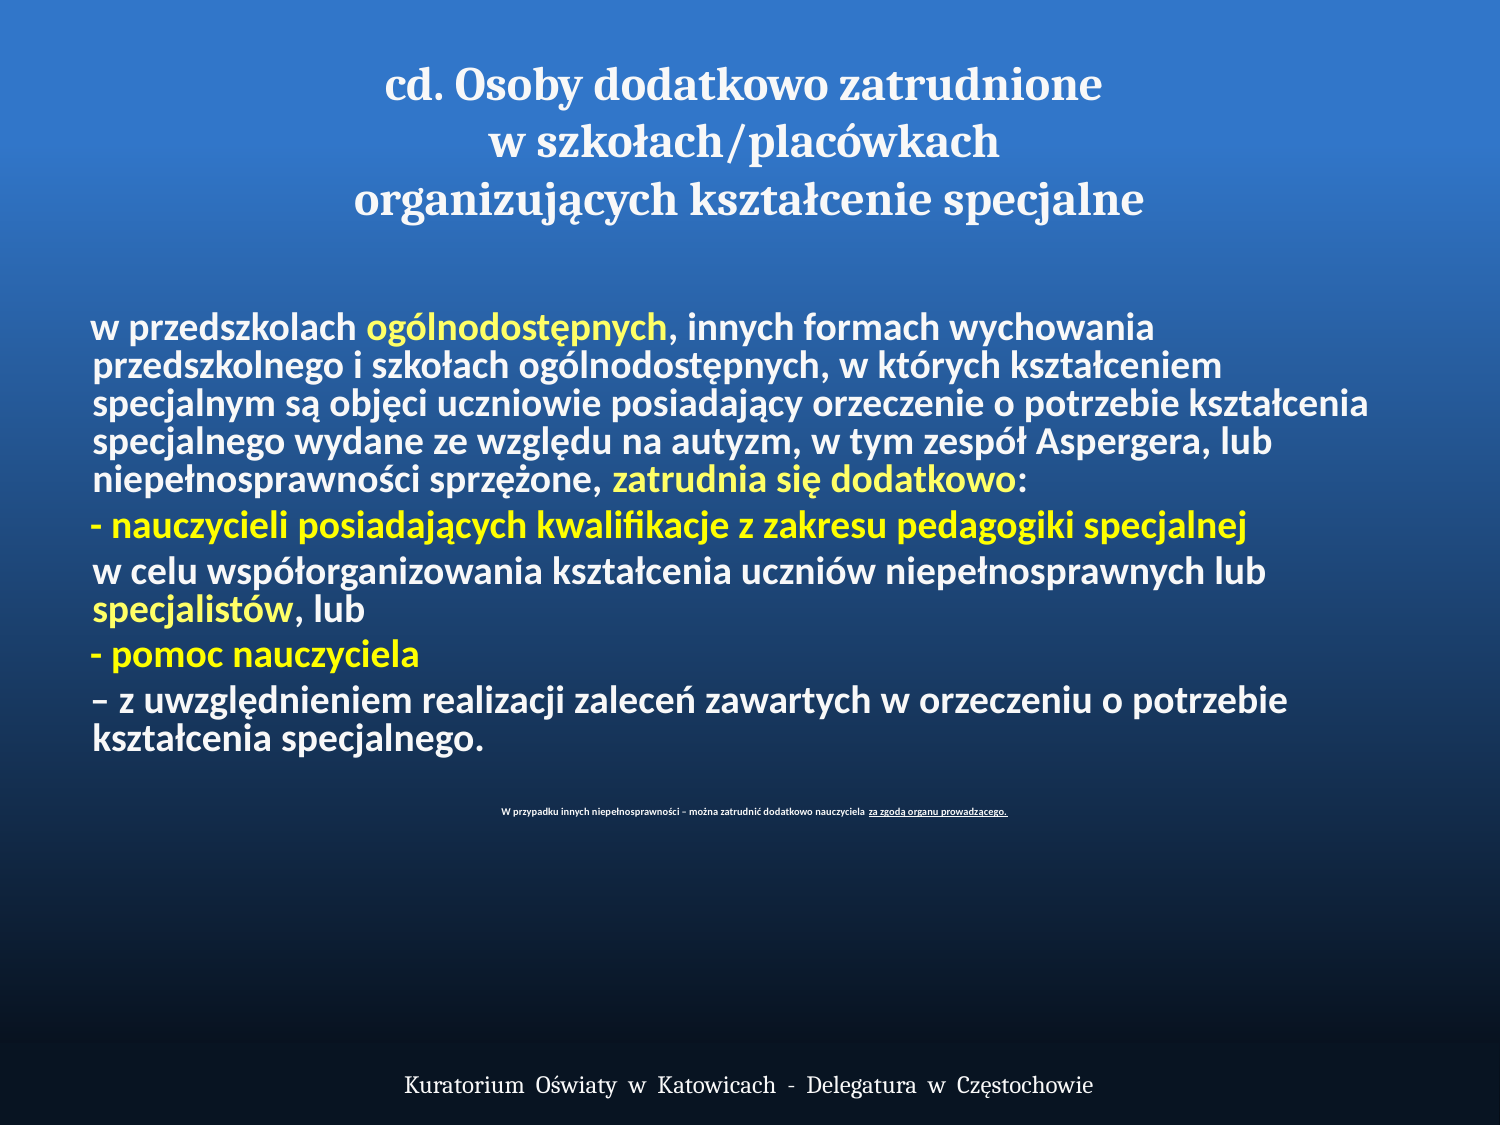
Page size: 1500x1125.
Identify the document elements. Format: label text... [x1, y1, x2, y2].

list w przedszkolach ogólnodostępnych, innych formach wychowania przedszkolnego i szkołach ogólnodostępnych, w których kształceniem specjalnym są objęci uczniowie posiadający orzeczenie o potrzebie kształcenia specjalnego wydane ze względu na autyzm, w tym zespół Aspergera, lub niepełnosprawności sprzężone, zatrudnia się dodatkowo: - nauczycieli posiadających kwalifikacje z zakresu pedagogiki specjalnej w celu współorganizowania kształcenia uczniów niepełnosprawnych lub specjalistów, lub - pomoc nauczyciela – z uwzględnieniem realizacji zaleceń zawartych w orzeczeniu o potrzebie kształcenia specjalnego. W przypadku innych niepełnosprawności – można zatrudnić dodatkowo nauczyciela za zgodą organu prowadzącego. [74, 302, 1426, 1006]
title cd. Osoby dodatkowo zatrudnione w szkołach/placówkach organizujących kształcenie specjalne [75, 45, 1425, 233]
